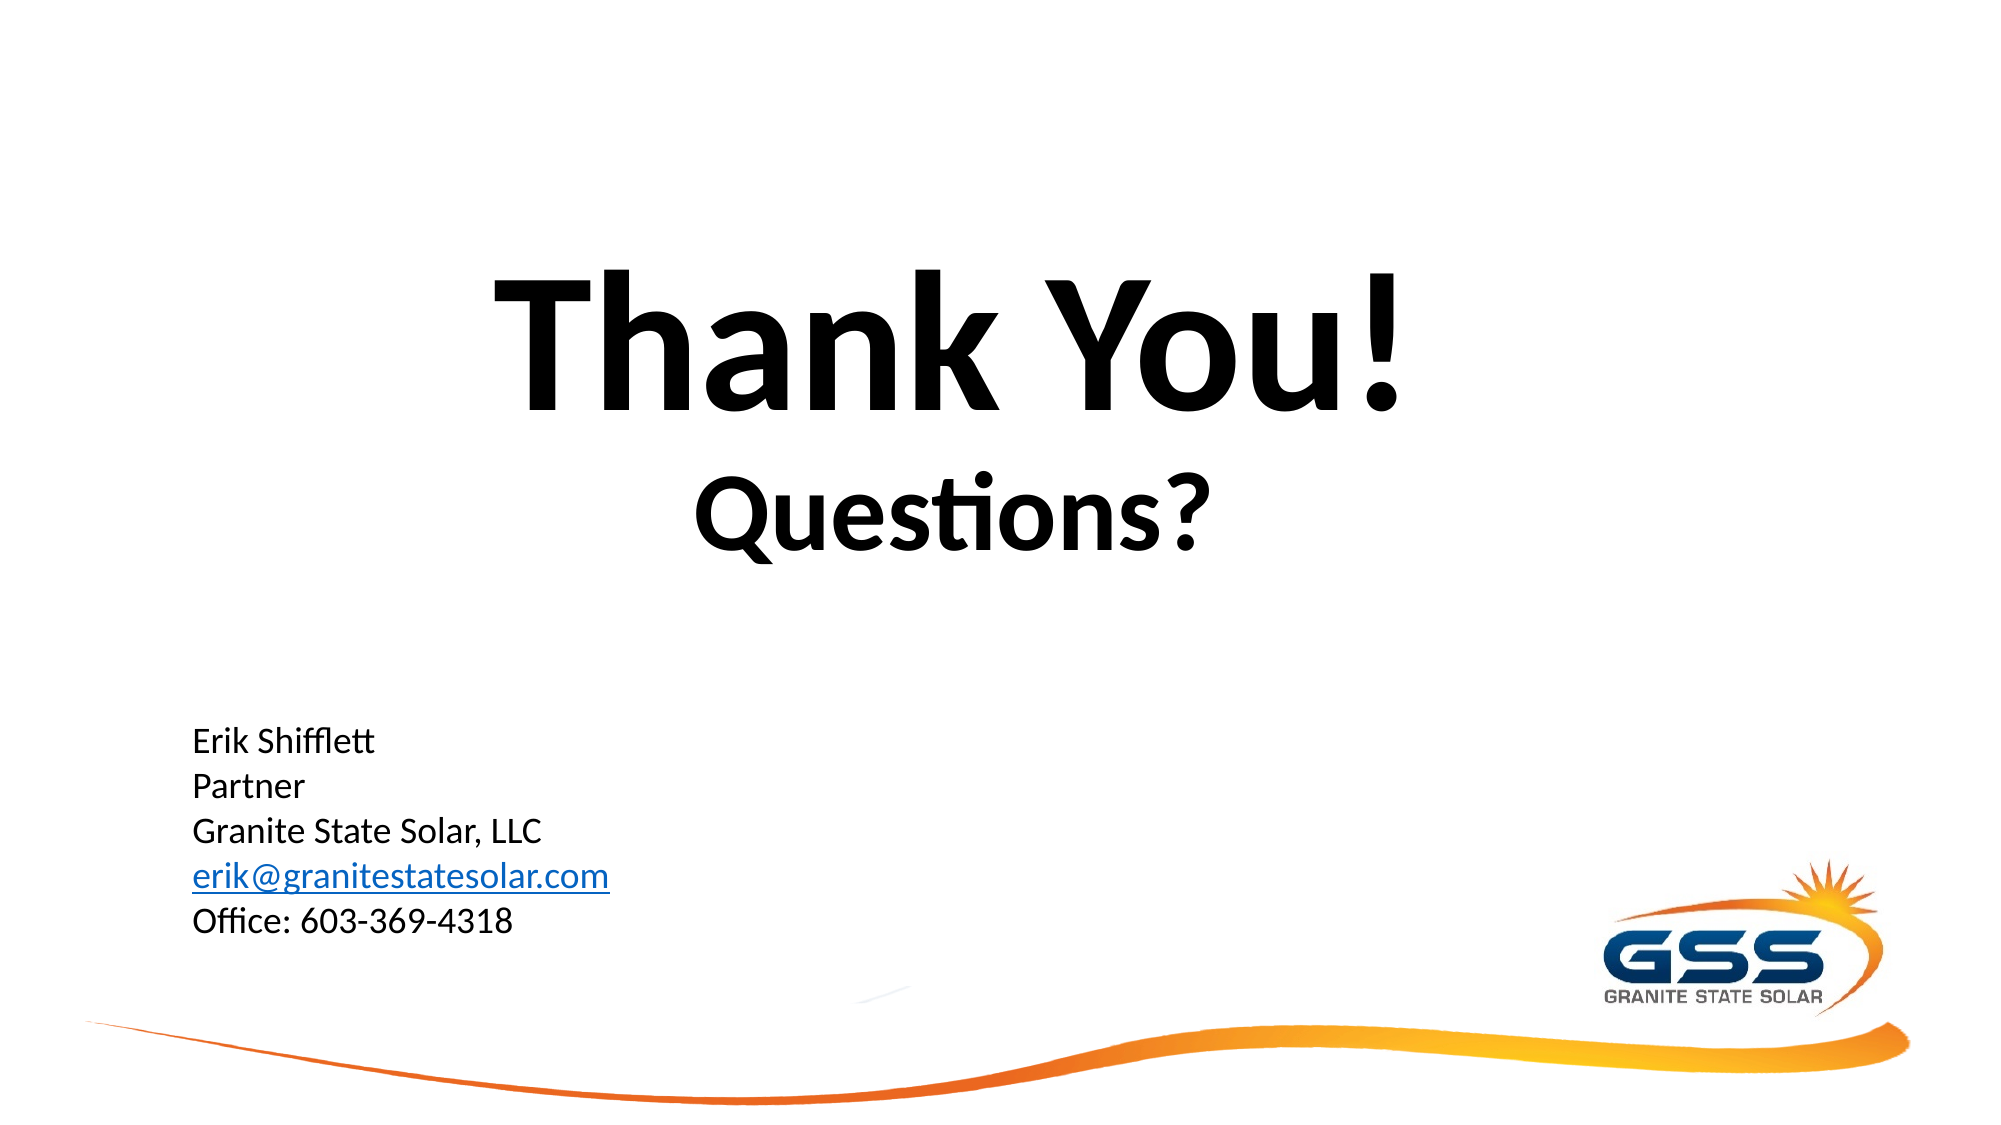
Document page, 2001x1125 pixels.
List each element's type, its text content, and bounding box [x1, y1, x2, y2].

picture [68, 851, 1932, 1125]
title Thank You! Questions? [177, 297, 1732, 515]
text_box Erik Shifflett Partner Granite State Solar, LLC erik@granitestatesolar.com Office: 603-369-4318 [177, 709, 1178, 949]
